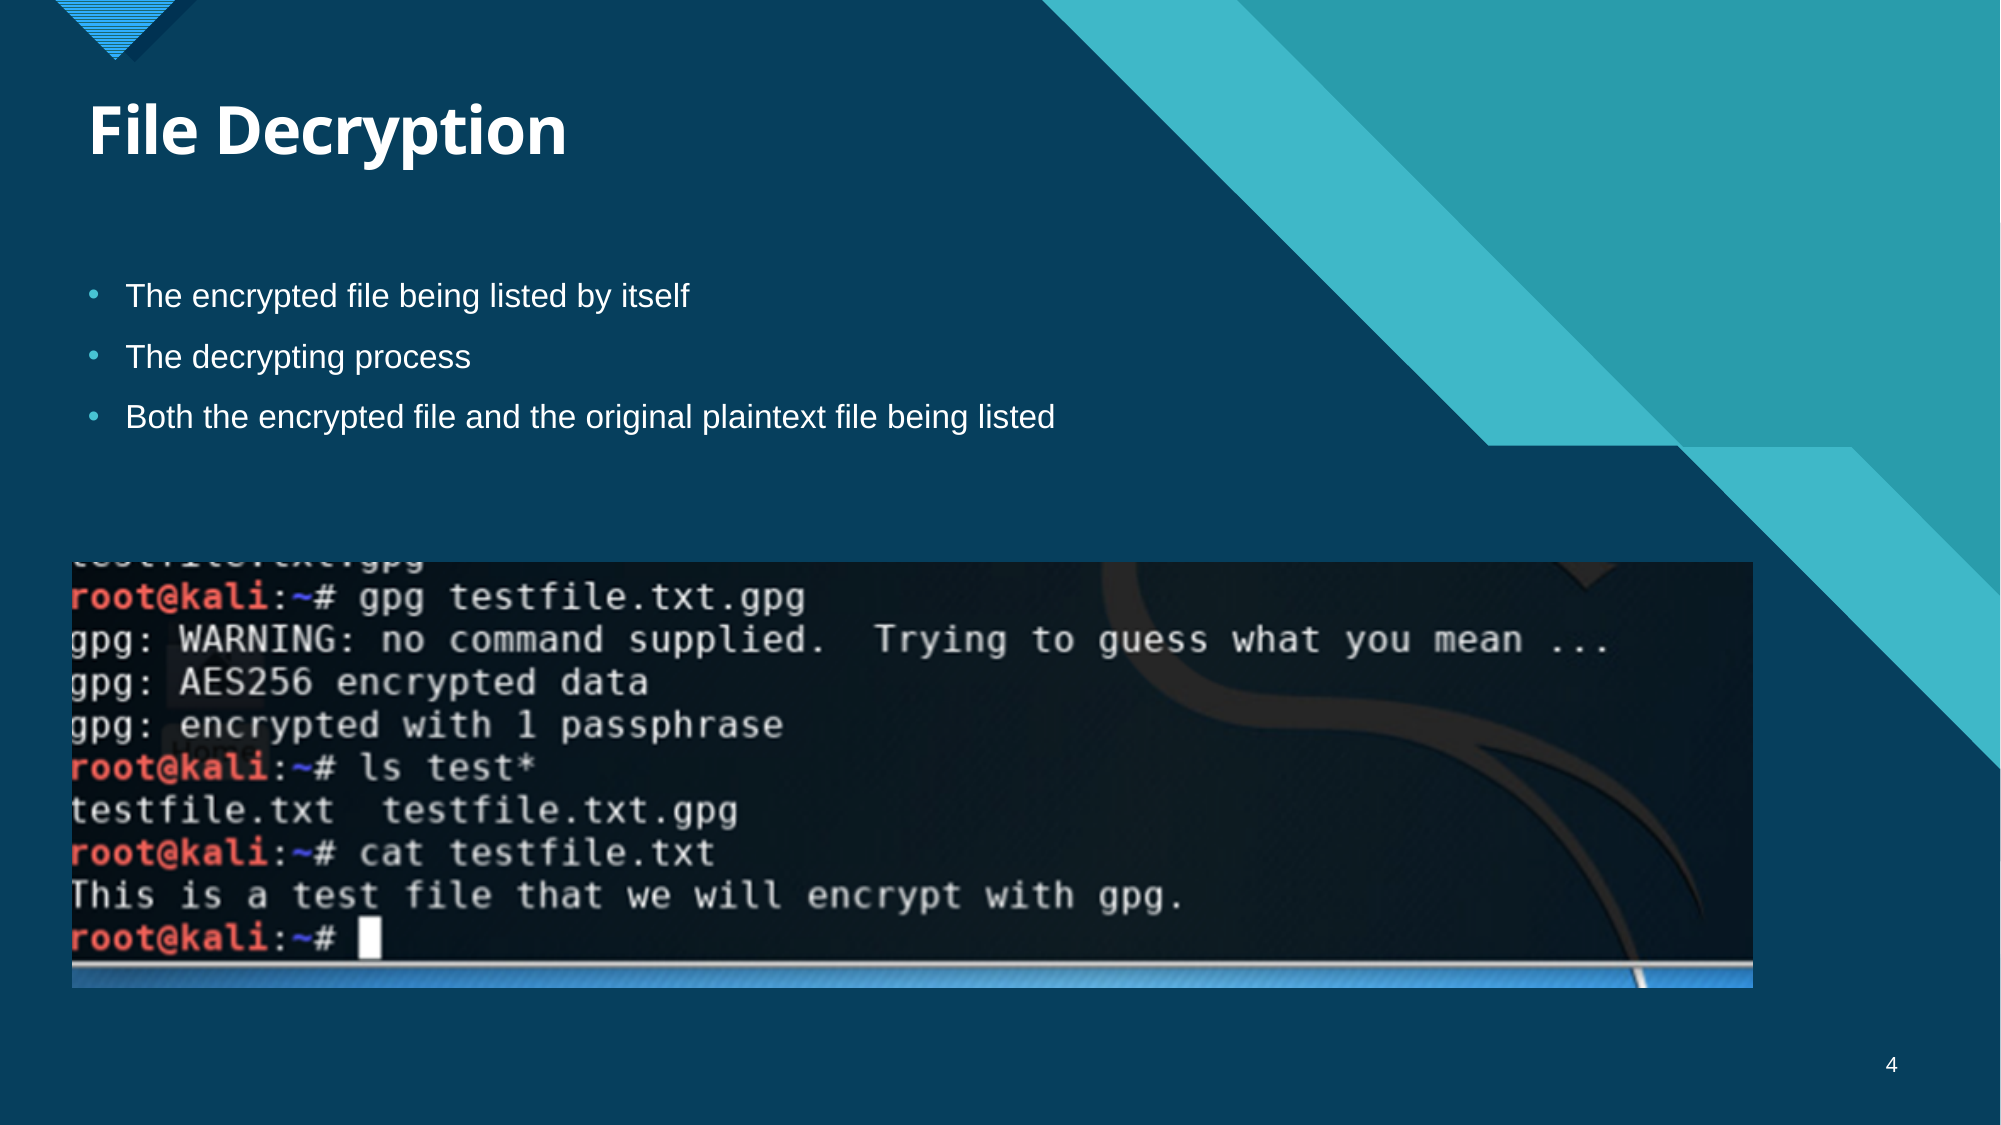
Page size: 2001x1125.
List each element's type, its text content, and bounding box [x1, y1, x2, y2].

title File Decryption [72, 89, 1913, 177]
picture [73, 563, 1752, 987]
slide_number 4 [1845, 1035, 1913, 1096]
list The encrypted file being listed by itself The decrypting process Both the encrypted file and the original plaintext file being listed [72, 266, 1175, 538]
